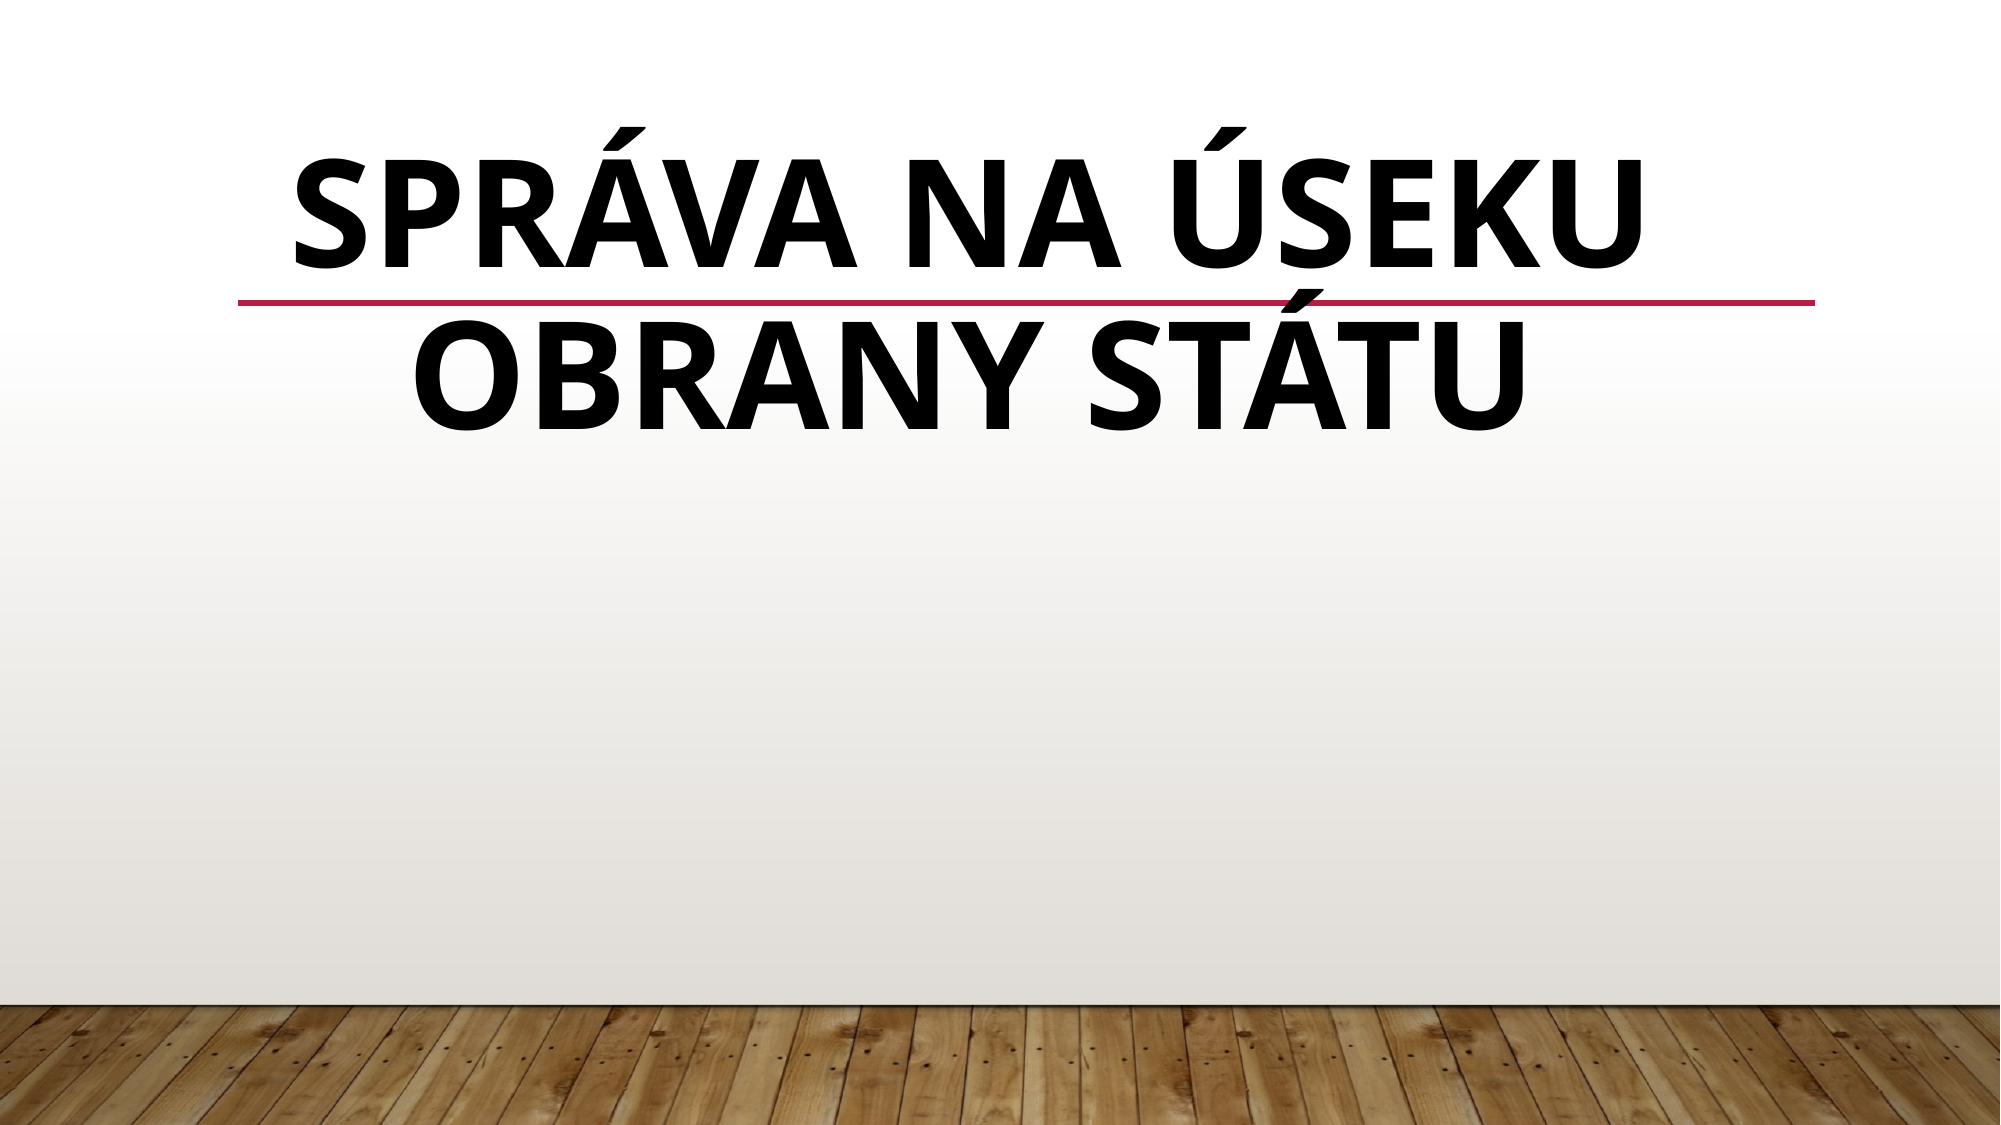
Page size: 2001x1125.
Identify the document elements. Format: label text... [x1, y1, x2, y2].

picture [0, 1005, 2000, 1125]
title Správa na úseku obrany státu [211, 91, 1733, 470]
